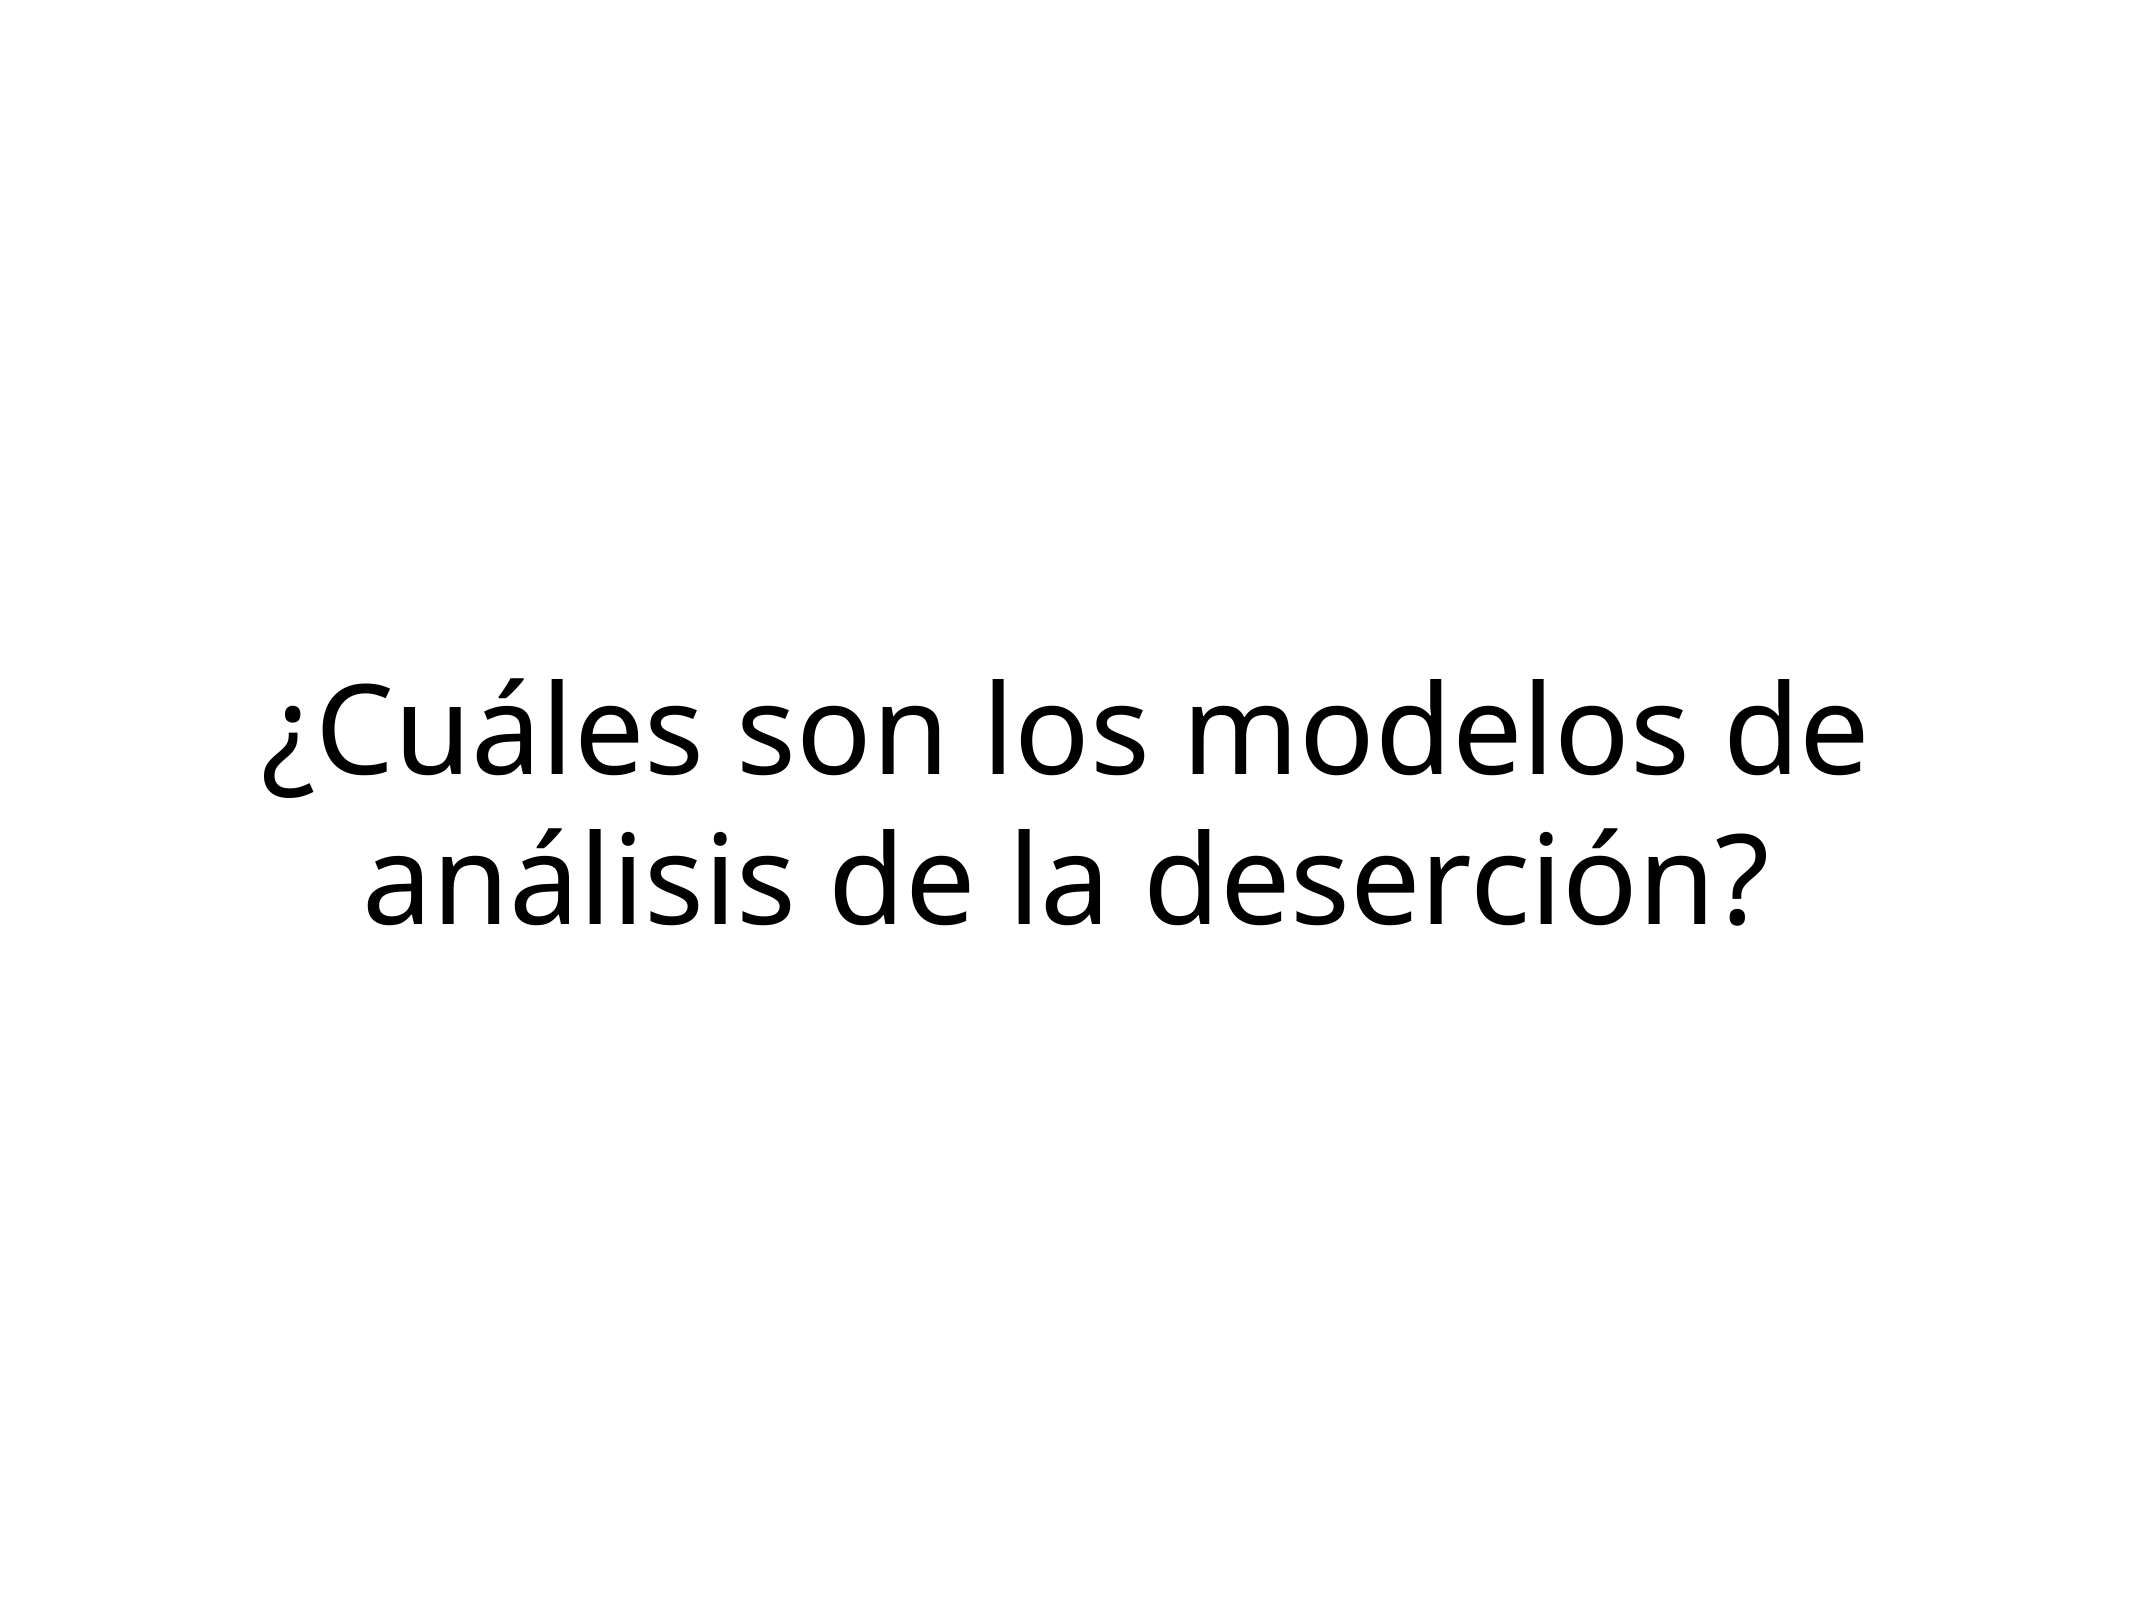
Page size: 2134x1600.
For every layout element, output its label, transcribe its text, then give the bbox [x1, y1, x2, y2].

title ¿Cuáles son los modelos de análisis de la deserción? [207, 528, 1926, 1072]
